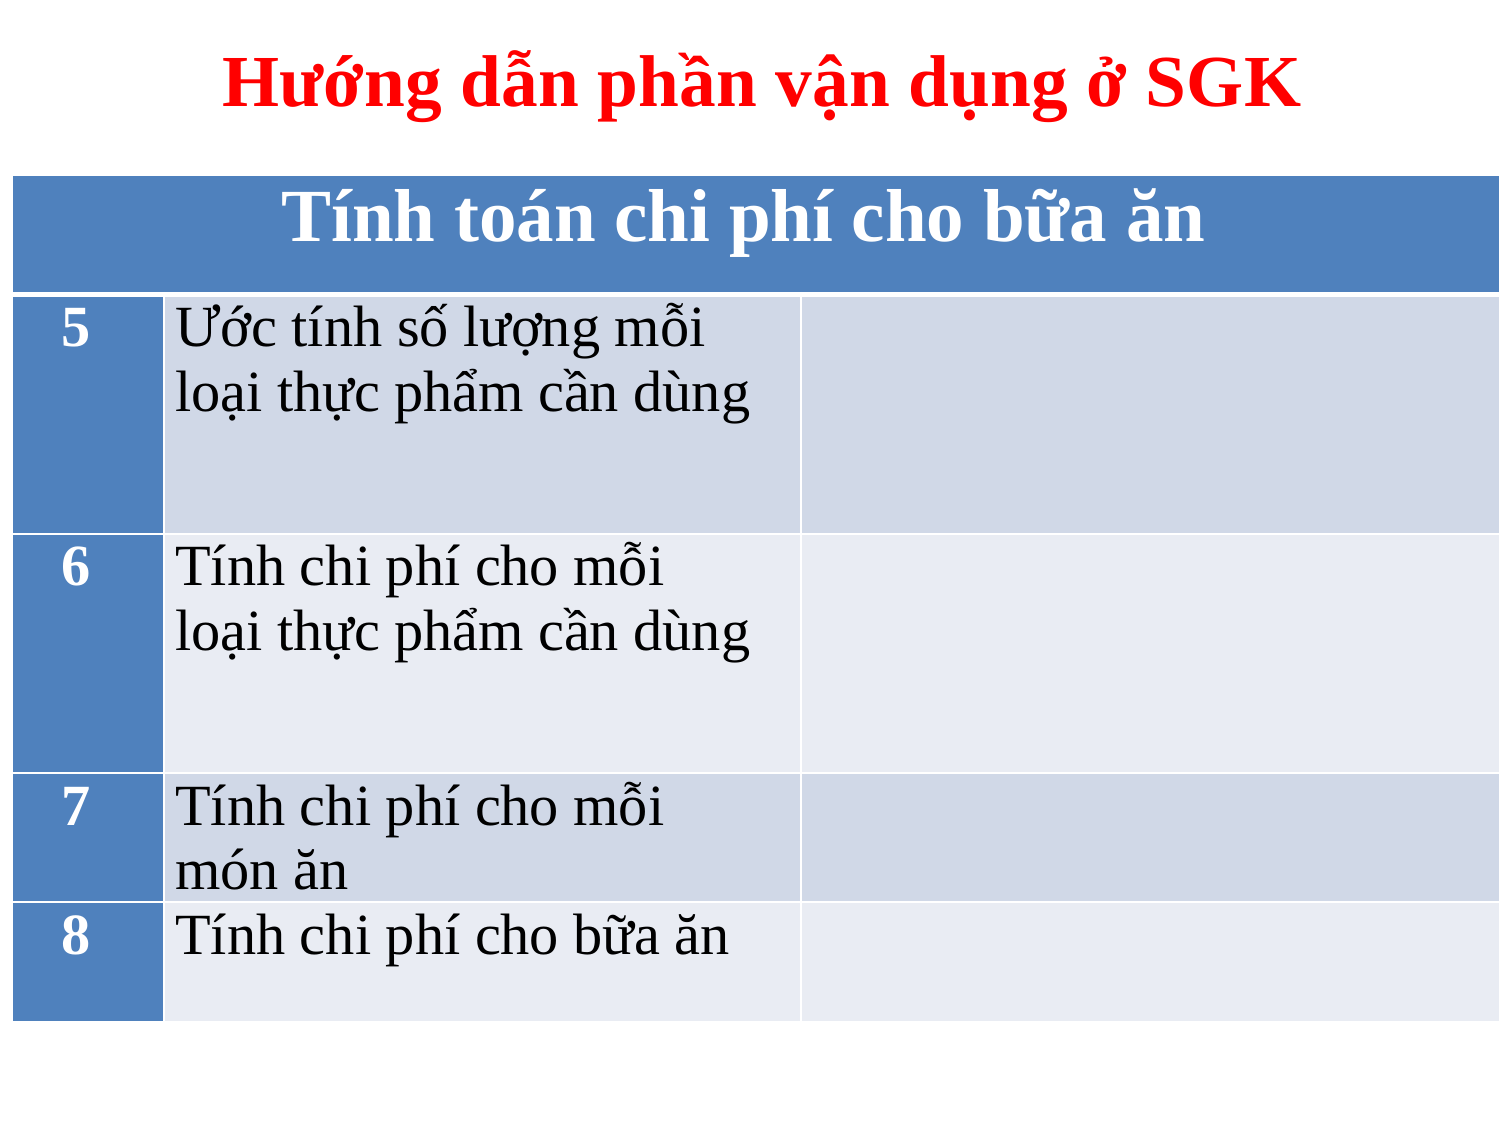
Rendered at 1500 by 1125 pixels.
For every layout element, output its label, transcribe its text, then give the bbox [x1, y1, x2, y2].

table_cell 5 [13, 297, 163, 533]
table_cell Ước tính số lượng mỗi loại thực phẩm cần dùng [165, 297, 800, 533]
table_cell 8 [13, 903, 163, 1021]
table_cell [802, 535, 1499, 772]
table_cell 7 [13, 774, 163, 901]
title Hướng dẫn phần vận dụng ở SGK [87, 24, 1438, 130]
table_cell Tính chi phí cho mỗi loại thực phẩm cần dùng [165, 535, 800, 772]
table_cell [802, 774, 1499, 901]
table_cell [802, 903, 1499, 1021]
table_cell Tính chi phí cho bữa ăn [165, 903, 800, 1021]
table_header Tính toán chi phí cho bữa ăn [13, 176, 1499, 292]
table_cell [802, 297, 1499, 533]
table_cell Tính chi phí cho mỗi món ăn [165, 774, 800, 901]
table_cell 6 [13, 535, 163, 772]
